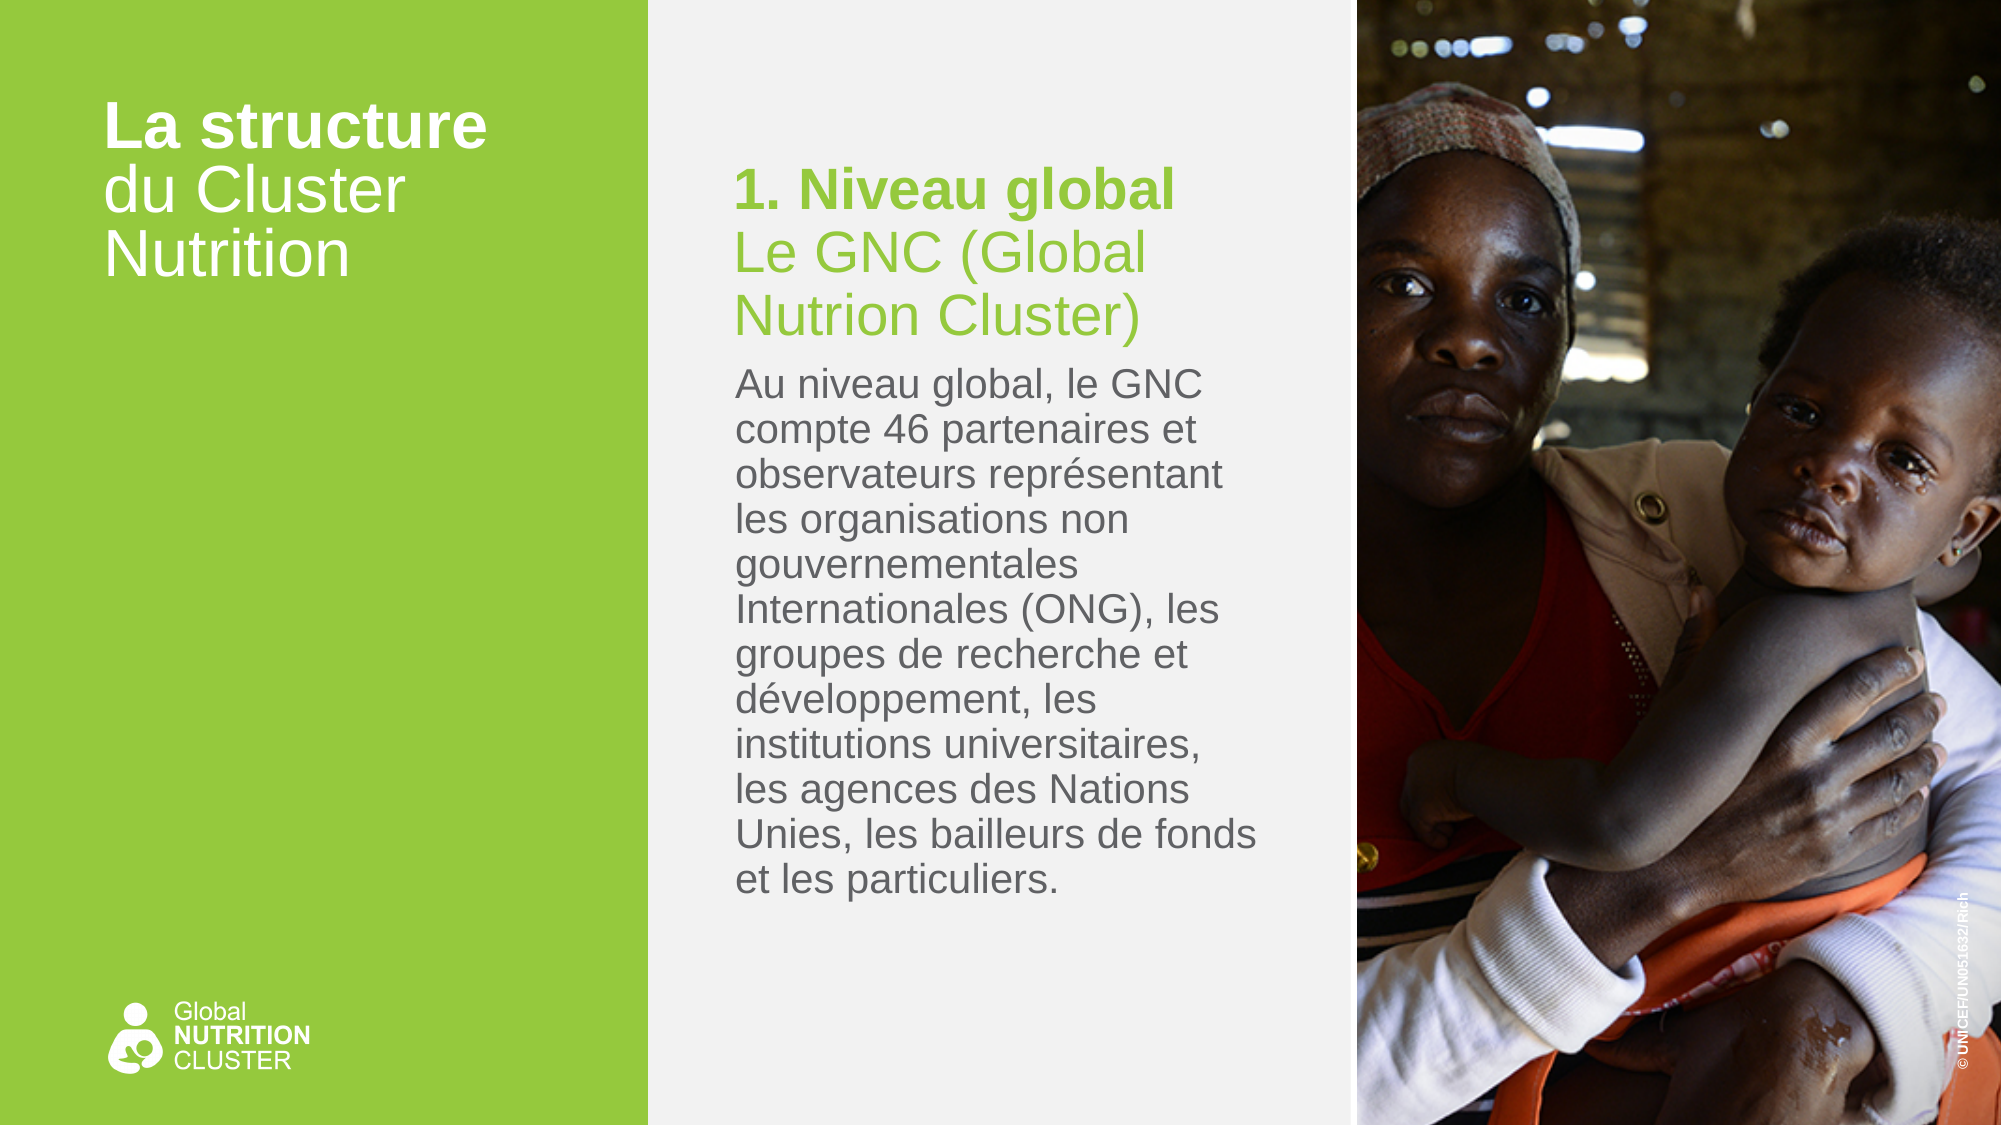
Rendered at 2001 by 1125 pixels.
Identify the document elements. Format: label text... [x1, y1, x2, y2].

text_box 1. Niveau global Le GNC (Global Nutrion Cluster) [733, 151, 1213, 355]
picture [102, 997, 314, 1079]
text_box [0, 0, 648, 1125]
text_box [648, 0, 1351, 1125]
text_box Au niveau global, le GNC compte 46 partenaires et observateurs représentant les organisations non gouvernementales Internationales (ONG), les groupes de recherche et développement, les institutions universitaires, les agences des Nations Unies, les bailleurs de fonds et les particuliers. [735, 355, 1277, 796]
text_box La structure du Cluster Nutrition [103, 96, 610, 290]
picture [1356, 0, 2001, 1125]
